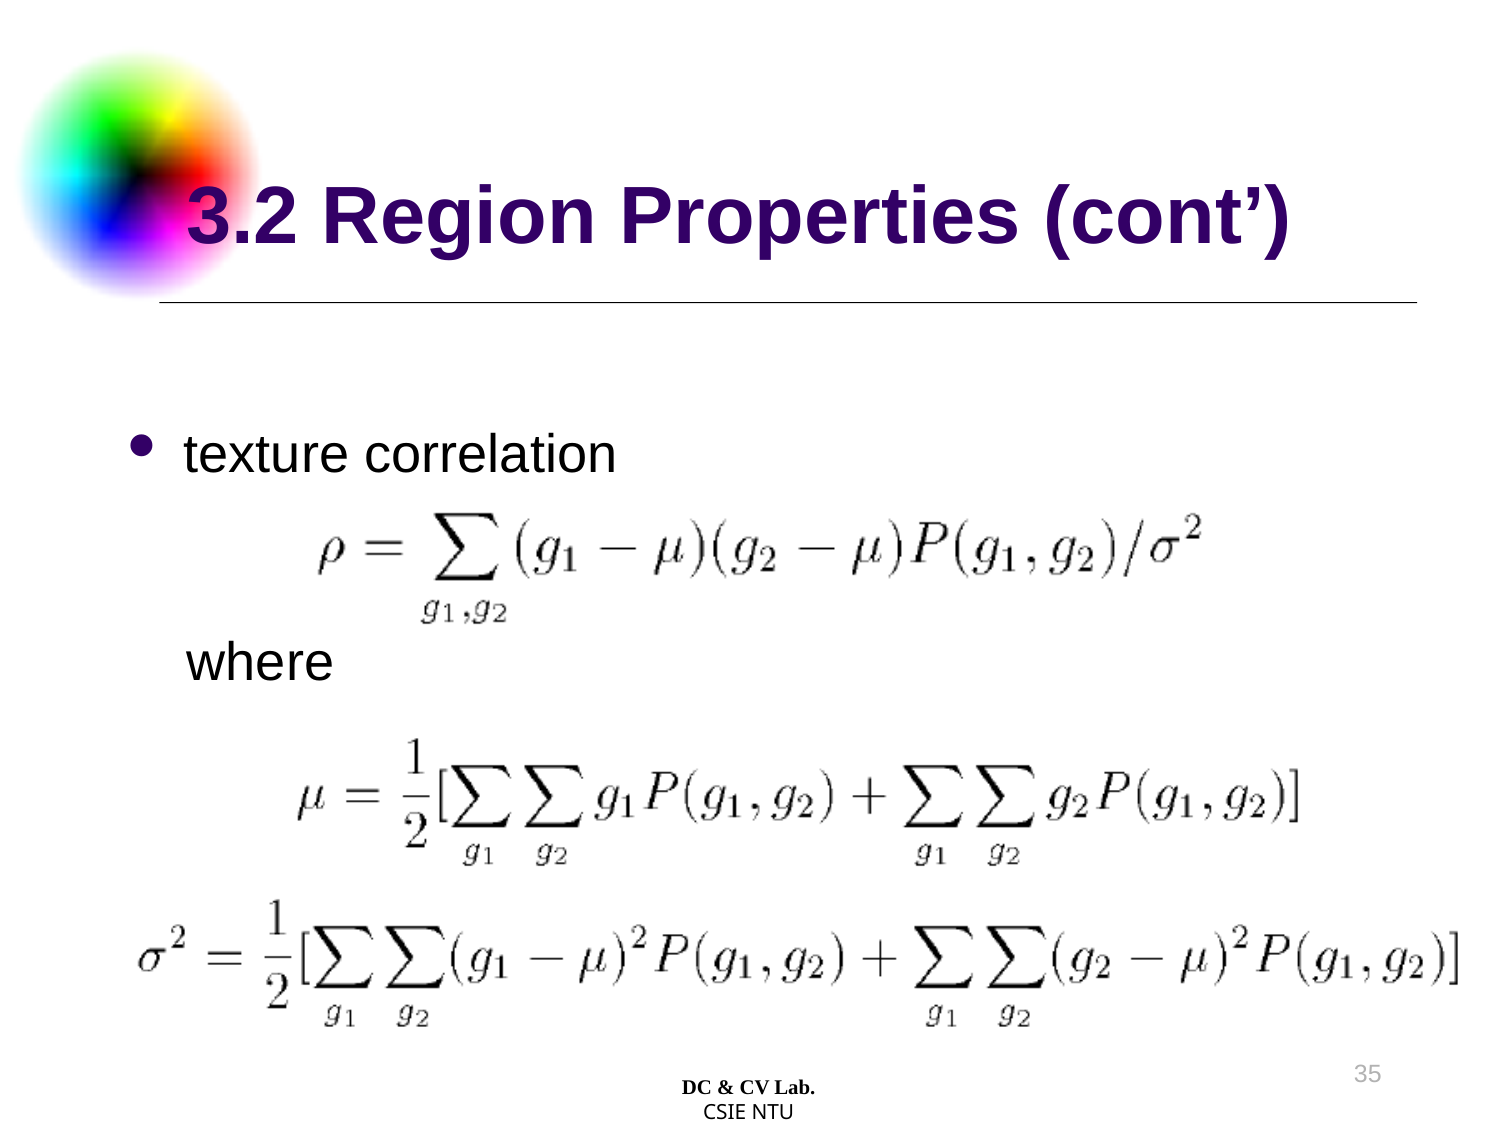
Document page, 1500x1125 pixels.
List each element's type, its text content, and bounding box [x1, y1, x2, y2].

picture [295, 490, 1205, 635]
title 3.2 Region Properties (cont’) [171, 54, 1500, 268]
slide_number 35 [1059, 1042, 1397, 1103]
text_box where [115, 618, 778, 705]
footer DC & CV Lab. CSIE NTU [511, 1066, 987, 1125]
picture [0, 42, 272, 318]
list texture correlation [112, 334, 1424, 1059]
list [115, 727, 1468, 1037]
